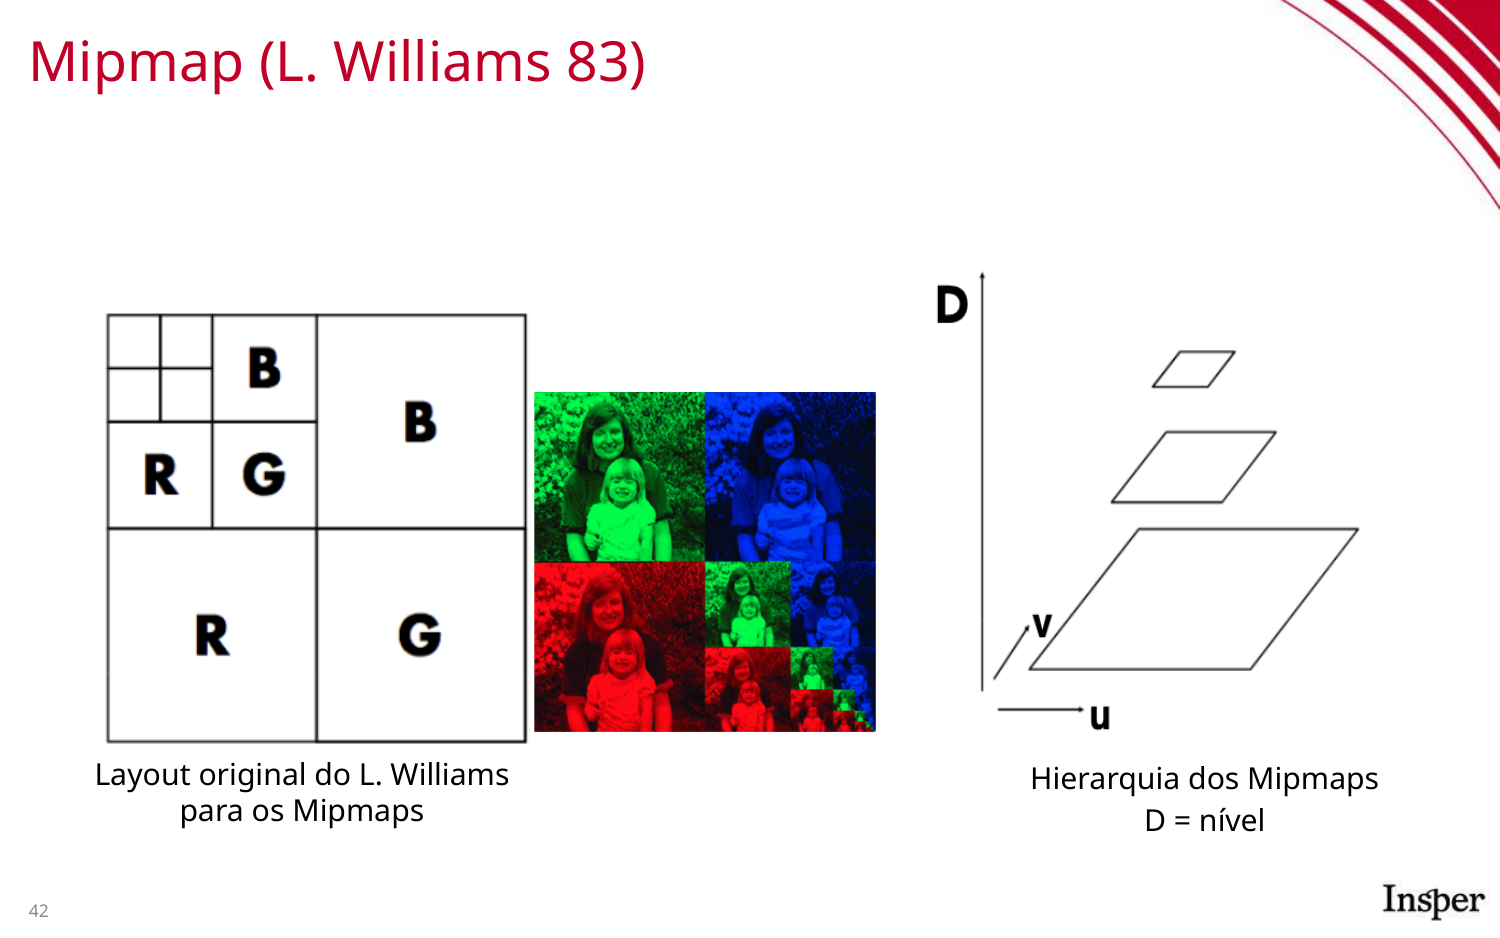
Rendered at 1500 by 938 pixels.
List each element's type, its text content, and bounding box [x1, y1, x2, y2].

picture [103, 0, 1500, 938]
slide_number 42 [0, 887, 78, 938]
list Layout original do L. Williams para os Mipmaps [58, 747, 546, 849]
title Mipmap (L. Williams 83) [13, 18, 1397, 104]
text_box Hierarquia dos Mipmaps D = nível [961, 751, 1449, 857]
